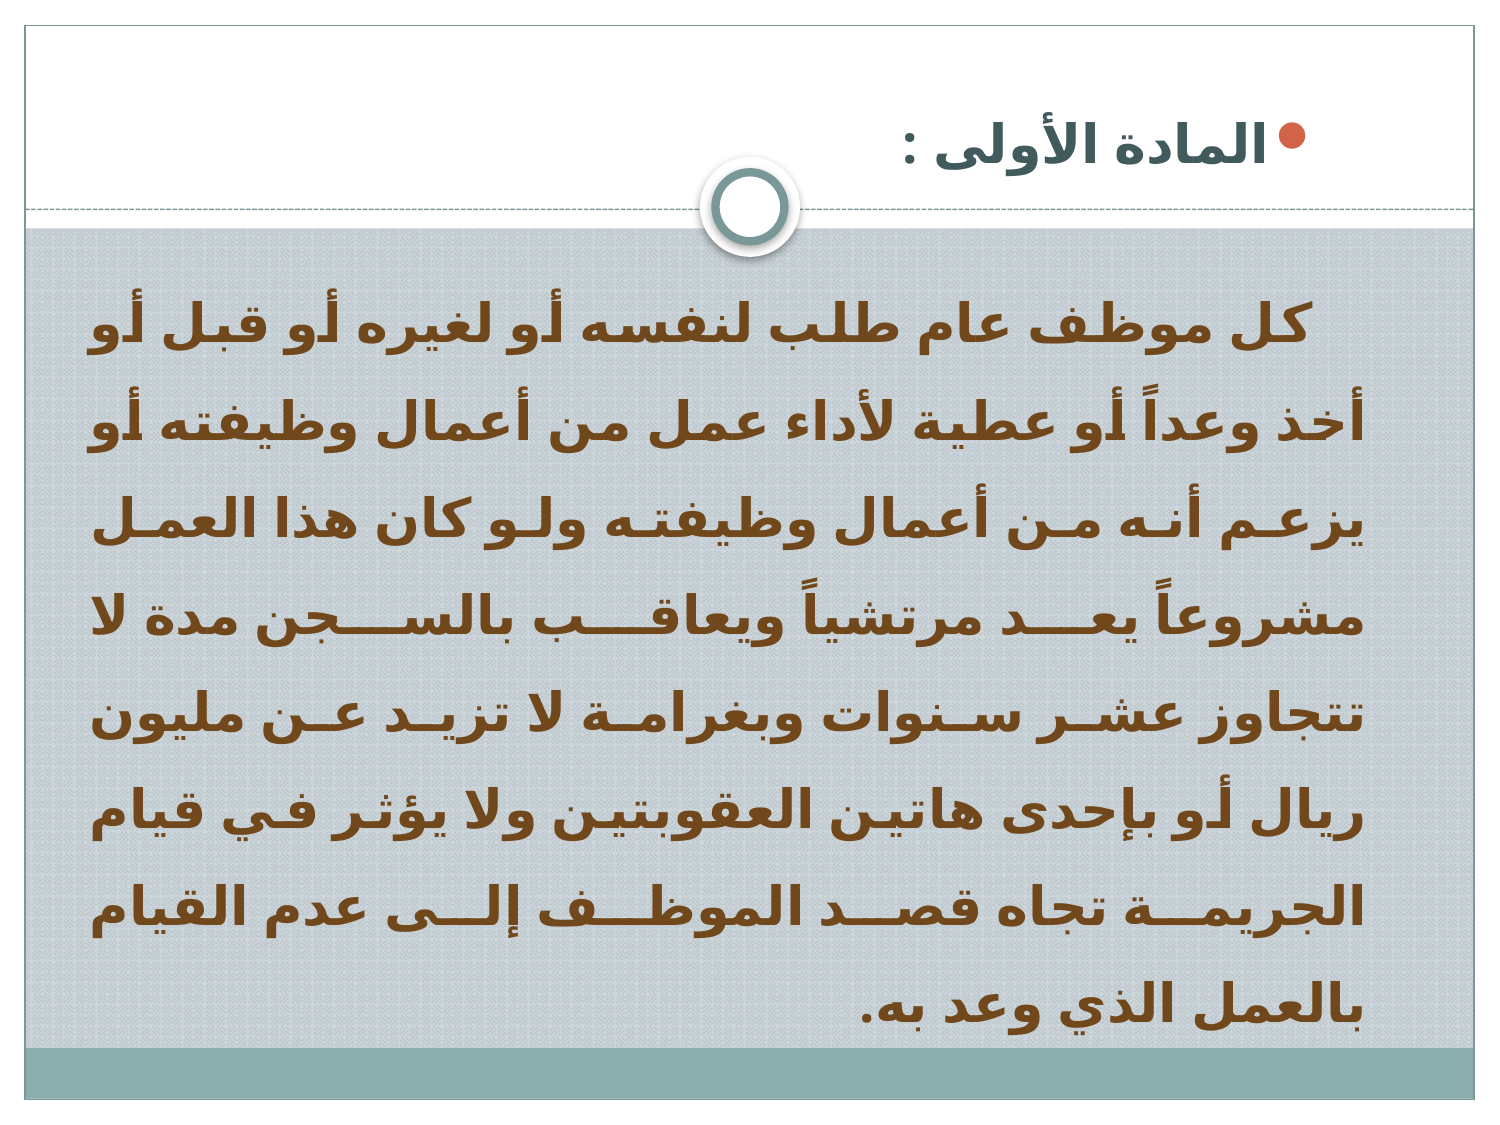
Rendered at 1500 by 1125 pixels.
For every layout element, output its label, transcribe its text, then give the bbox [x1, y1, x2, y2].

list المادة الأولى : كل موظف عام طلب لنفسه أو لغيره أو قبل أو أخذ وعداً أو عطية لأداء عمل من أعمال وظيفته أو يزعم أنه من أعمال وظيفته ولو كان هذا العمل مشروعاً يعد مرتشياً ويعاقب بالسجن مدة لا تتجاوز عشر سنوات وبغرامة لا تزيد عن مليون ريال أو بإحدى هاتين العقوبتين ولا يؤثر في قيام الجريمة تجاه قصد الموظف إلى عدم القيام بالعمل الذي وعد به. [75, 101, 1425, 1047]
